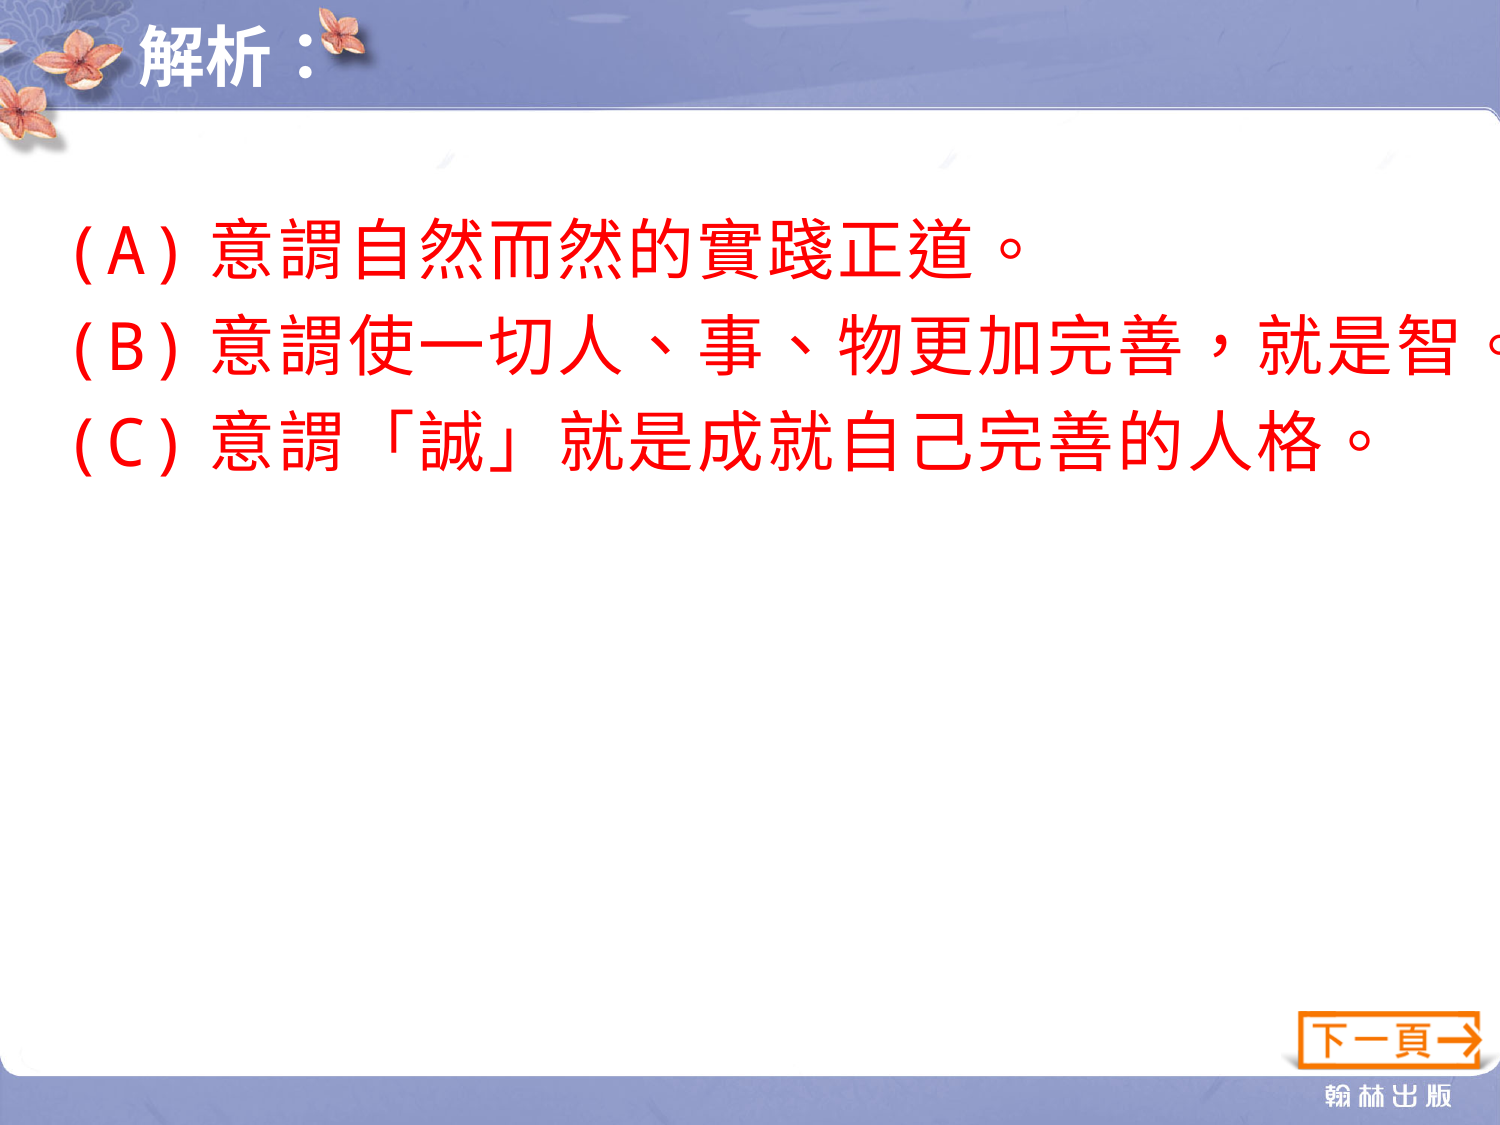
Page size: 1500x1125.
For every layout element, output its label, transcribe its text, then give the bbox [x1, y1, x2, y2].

picture [0, 0, 1500, 1125]
text_box 解析： [123, 7, 420, 102]
list (A)意謂自然而然的實踐正道。 (B)意謂使一切人、事、物更加完善，就是智。 (C)意謂「誠」就是成就自己完善的人格。 [41, 184, 1500, 981]
